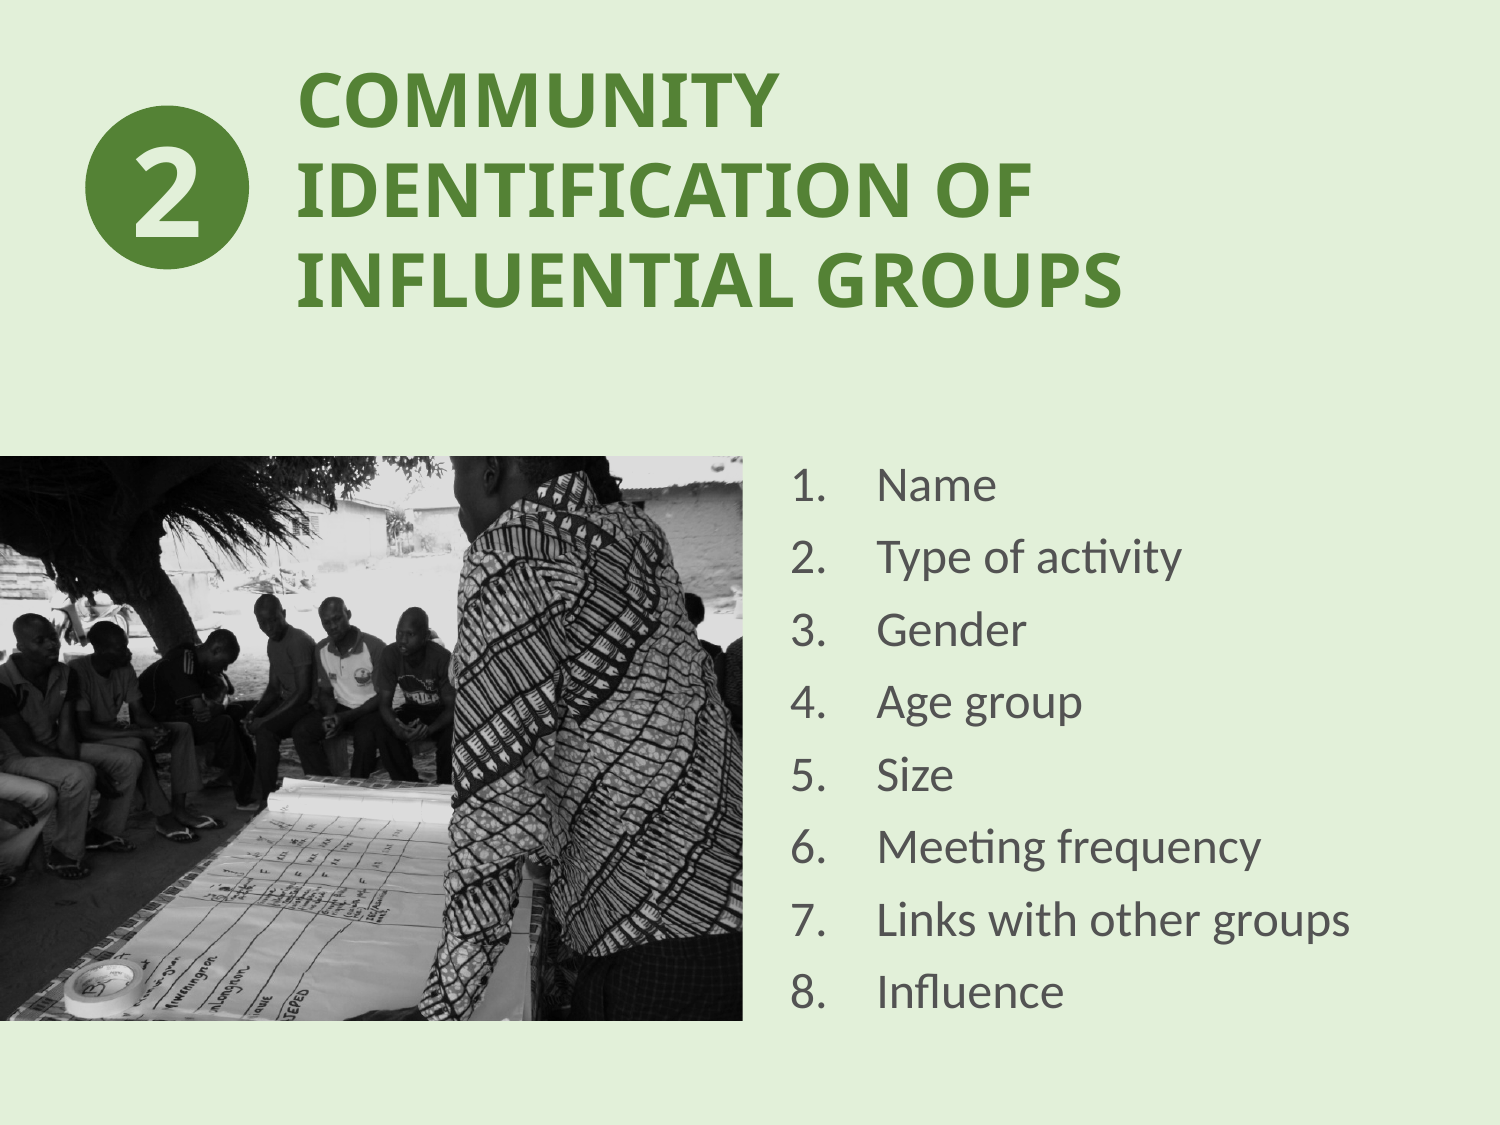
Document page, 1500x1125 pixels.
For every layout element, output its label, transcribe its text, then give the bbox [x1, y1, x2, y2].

text_box COMMUNITY IDENTIFICATION OF INFLUENTIAL GROUPS [276, 131, 1387, 244]
text_box [107, 244, 227, 270]
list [0, 456, 743, 1021]
text_box [107, 105, 227, 131]
text_box 2 [58, 131, 277, 244]
text_box Name Type of activity Gender Age group Size Meeting frequency Links with other groups Influence [775, 443, 1500, 1027]
